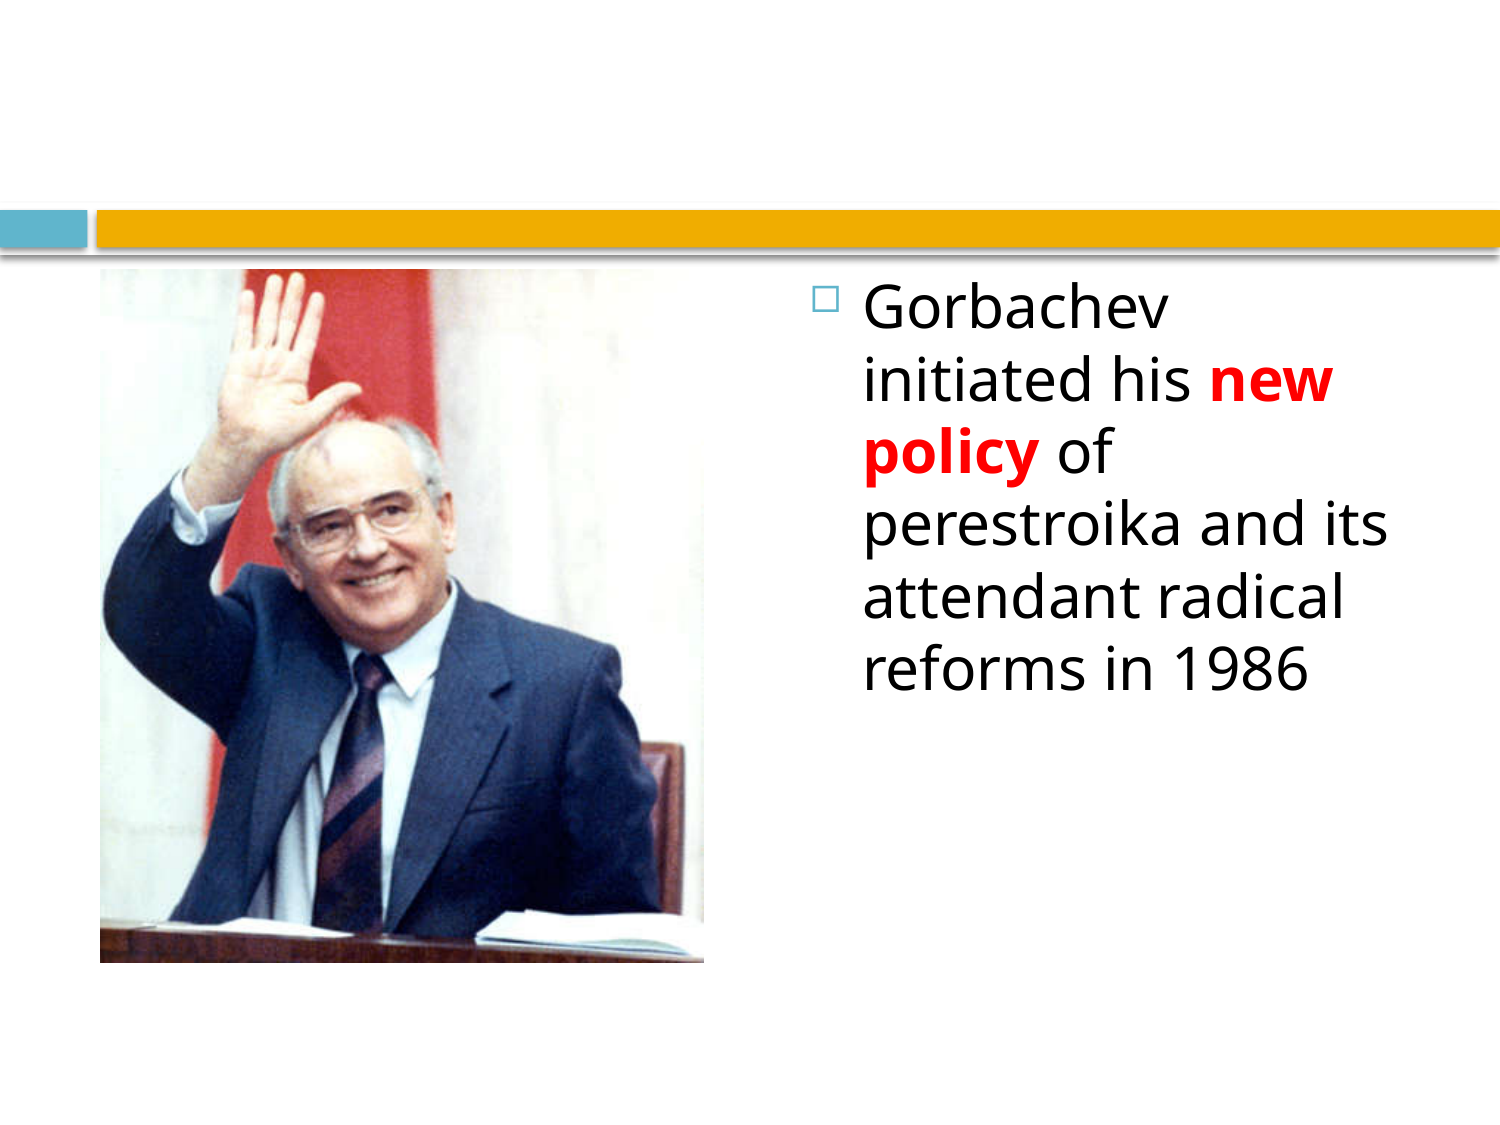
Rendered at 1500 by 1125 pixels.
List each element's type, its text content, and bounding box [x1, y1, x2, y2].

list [100, 269, 704, 964]
list Gorbachev initiated his new policy of perestroika and its attendant radical reforms in 1986 [794, 260, 1433, 1011]
